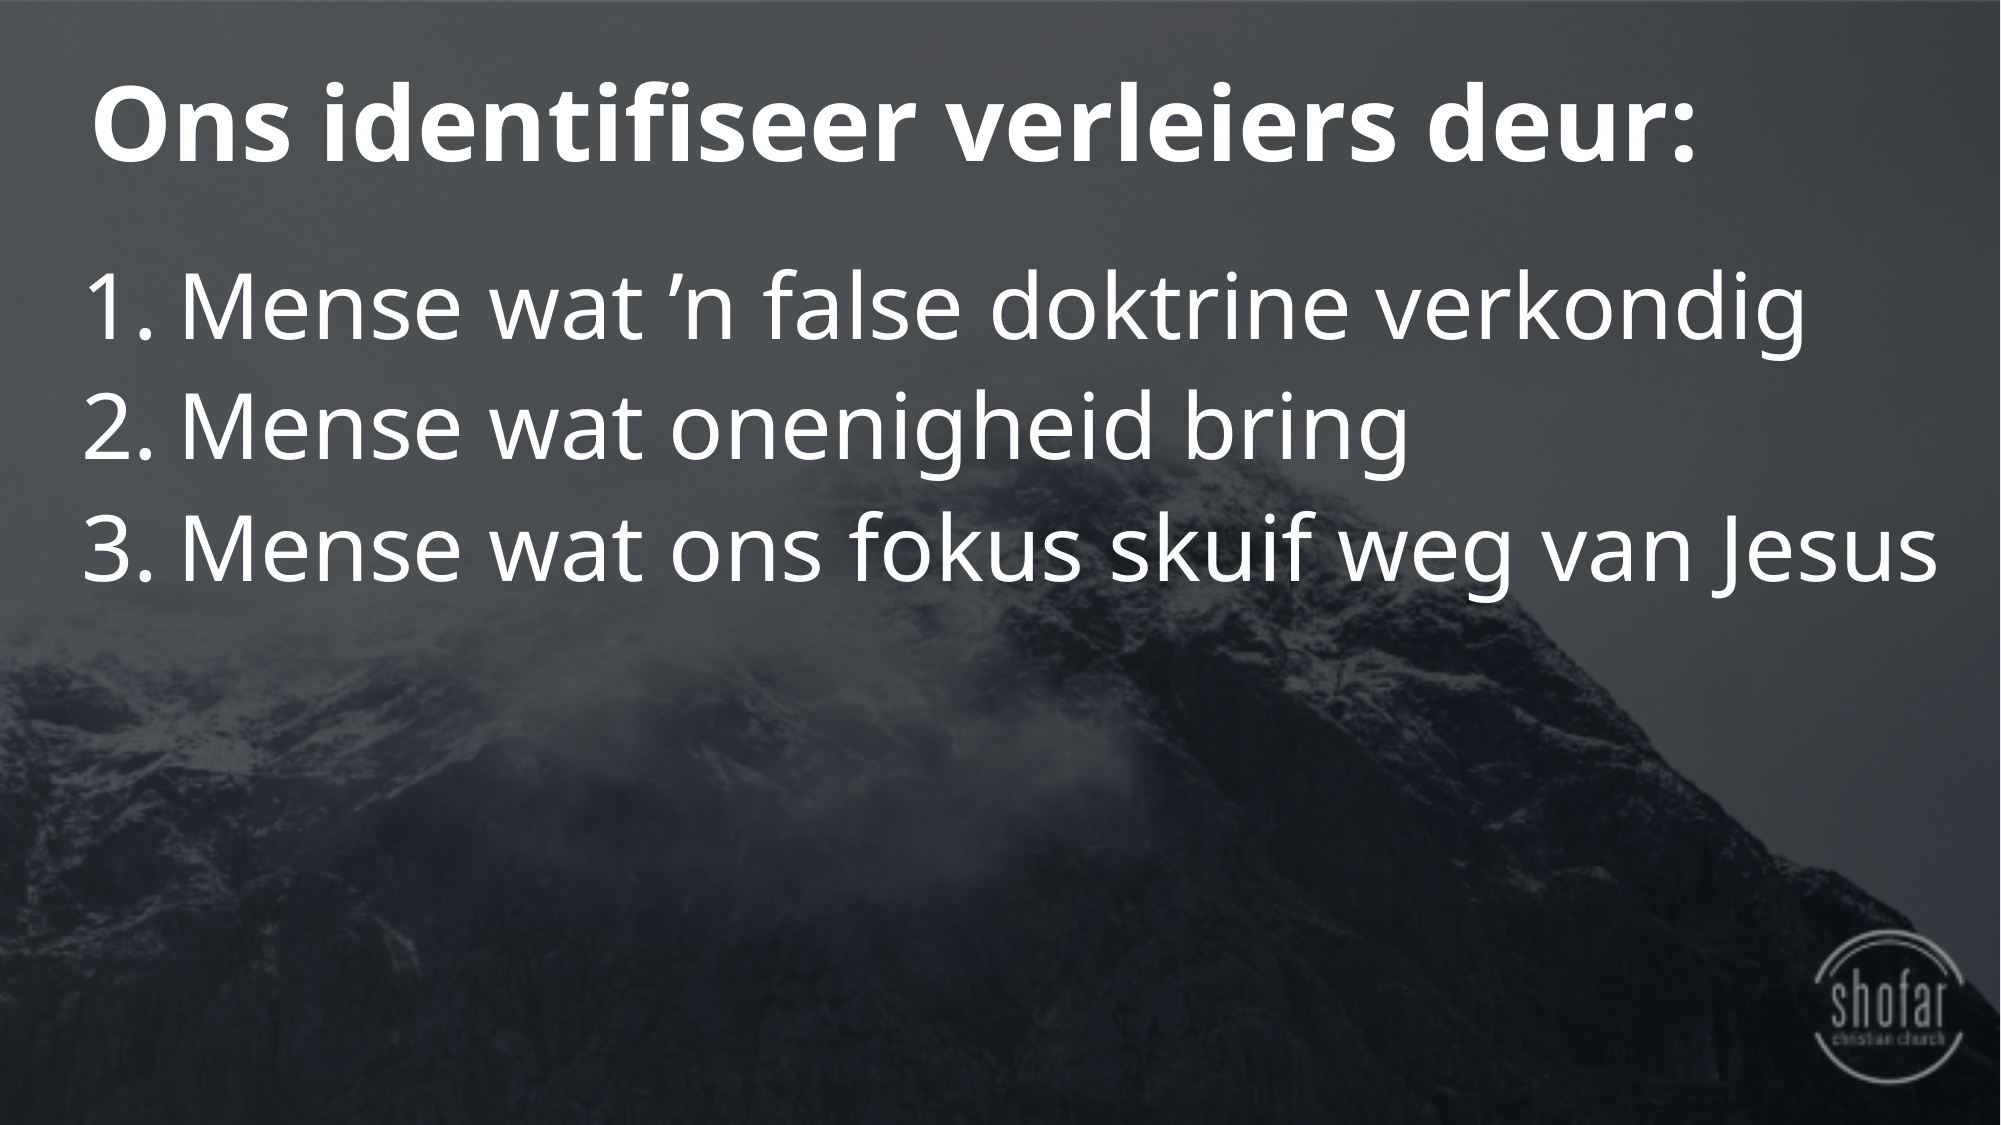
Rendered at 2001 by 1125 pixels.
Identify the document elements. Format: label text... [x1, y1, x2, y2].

text_box Mense wat ’n false doktrine verkondig Mense wat onenigheid bring Mense wat ons fokus skuif weg van Jesus [73, 229, 1975, 607]
text_box Ons identifiseer verleiers deur: [82, 64, 1823, 192]
text_box [0, 0, 2000, 1125]
